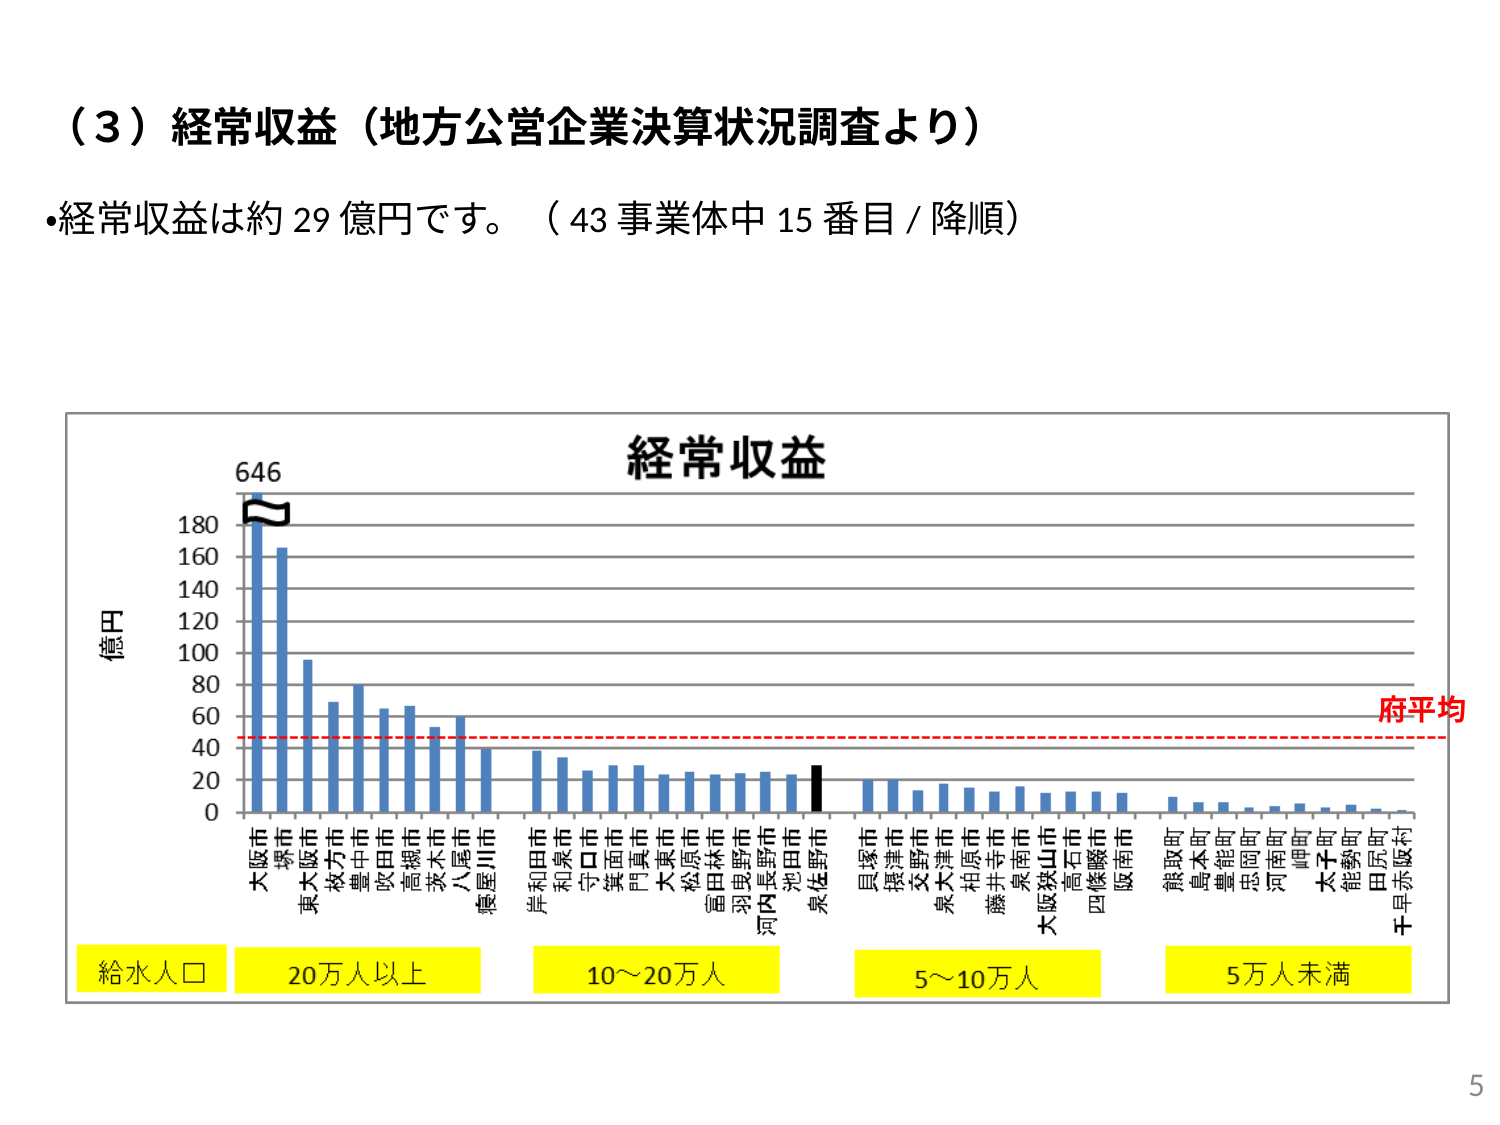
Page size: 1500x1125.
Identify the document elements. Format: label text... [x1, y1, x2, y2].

picture [65, 412, 1450, 1008]
slide_number 5 [1162, 1053, 1500, 1114]
text_box 府平均 [1450, 683, 1500, 734]
text_box （３）経常収益（地方公営企業決算状況調査より） ・経常収益は約29億円です。（43事業体中15番目/降順） [31, 93, 1500, 248]
